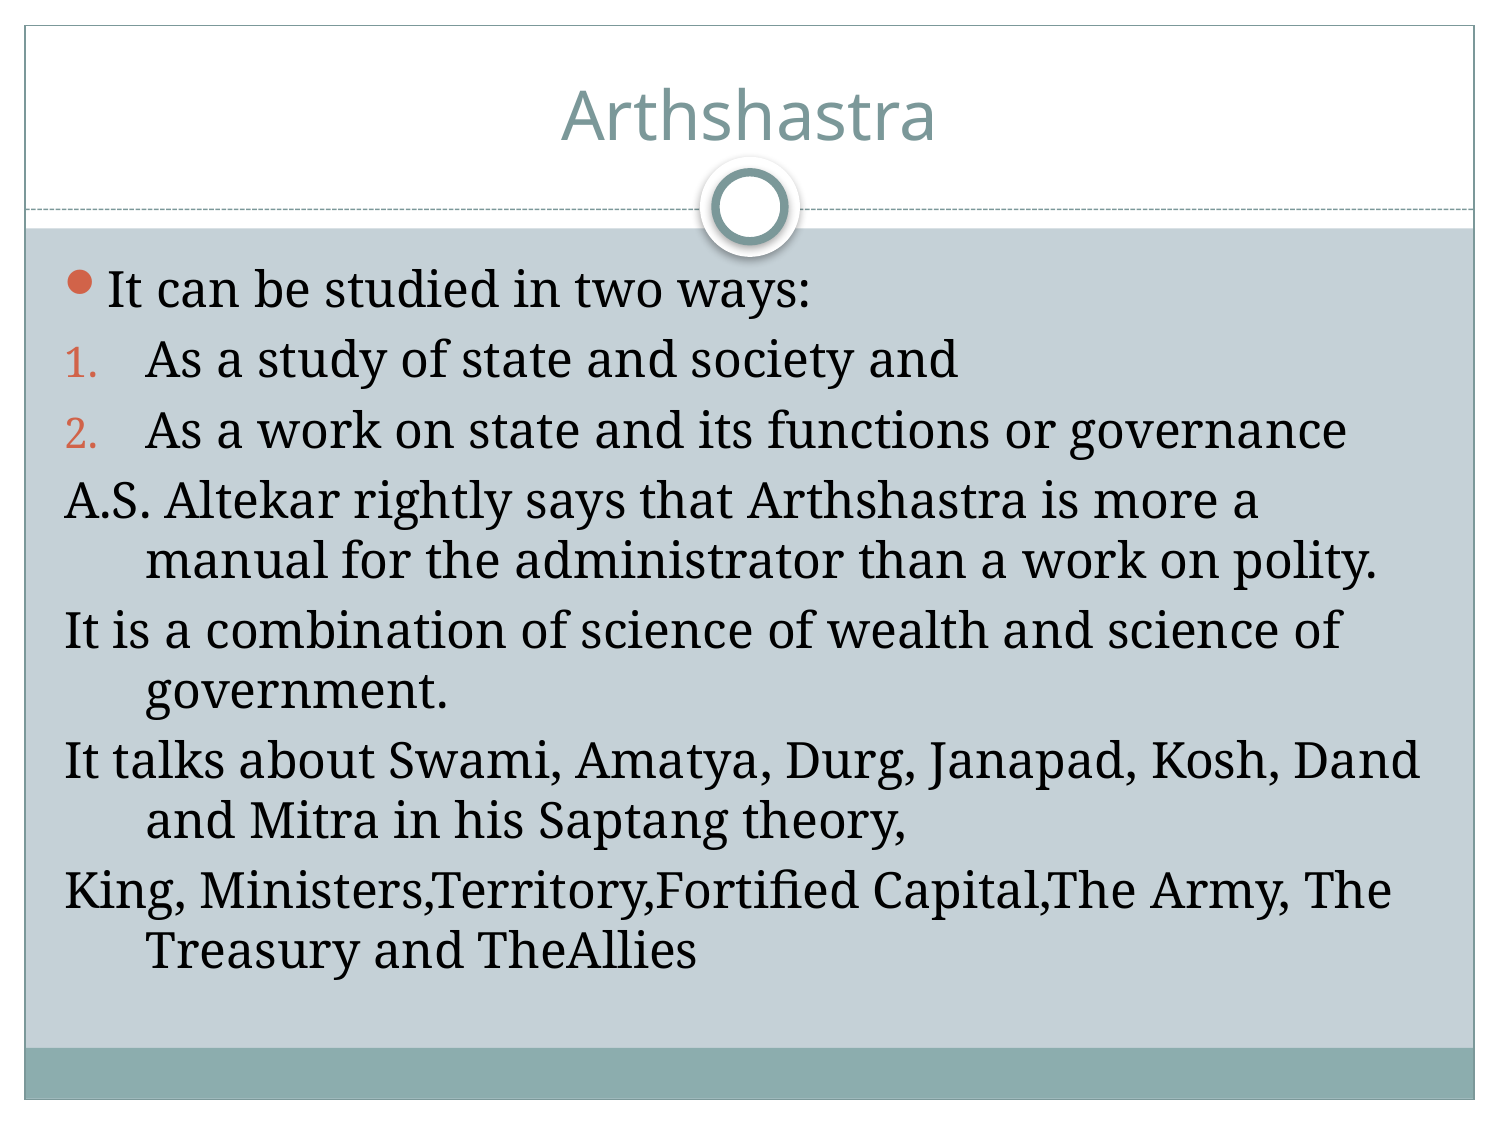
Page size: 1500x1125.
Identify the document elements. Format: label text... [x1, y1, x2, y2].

title Arthshastra [49, 37, 1450, 162]
list It can be studied in two ways: As a study of state and society and As a work on state and its functions or governance A.S. Altekar rightly says that Arthshastra is more a manual for the administrator than a work on polity. It is a combination of science of wealth and science of government. It talks about Swami, Amatya, Durg, Janapad, Kosh, Dand and Mitra in his Saptang theory, King, Ministers,Territory,Fortified Capital,The Army, The Treasury and TheAllies [49, 250, 1445, 1001]
